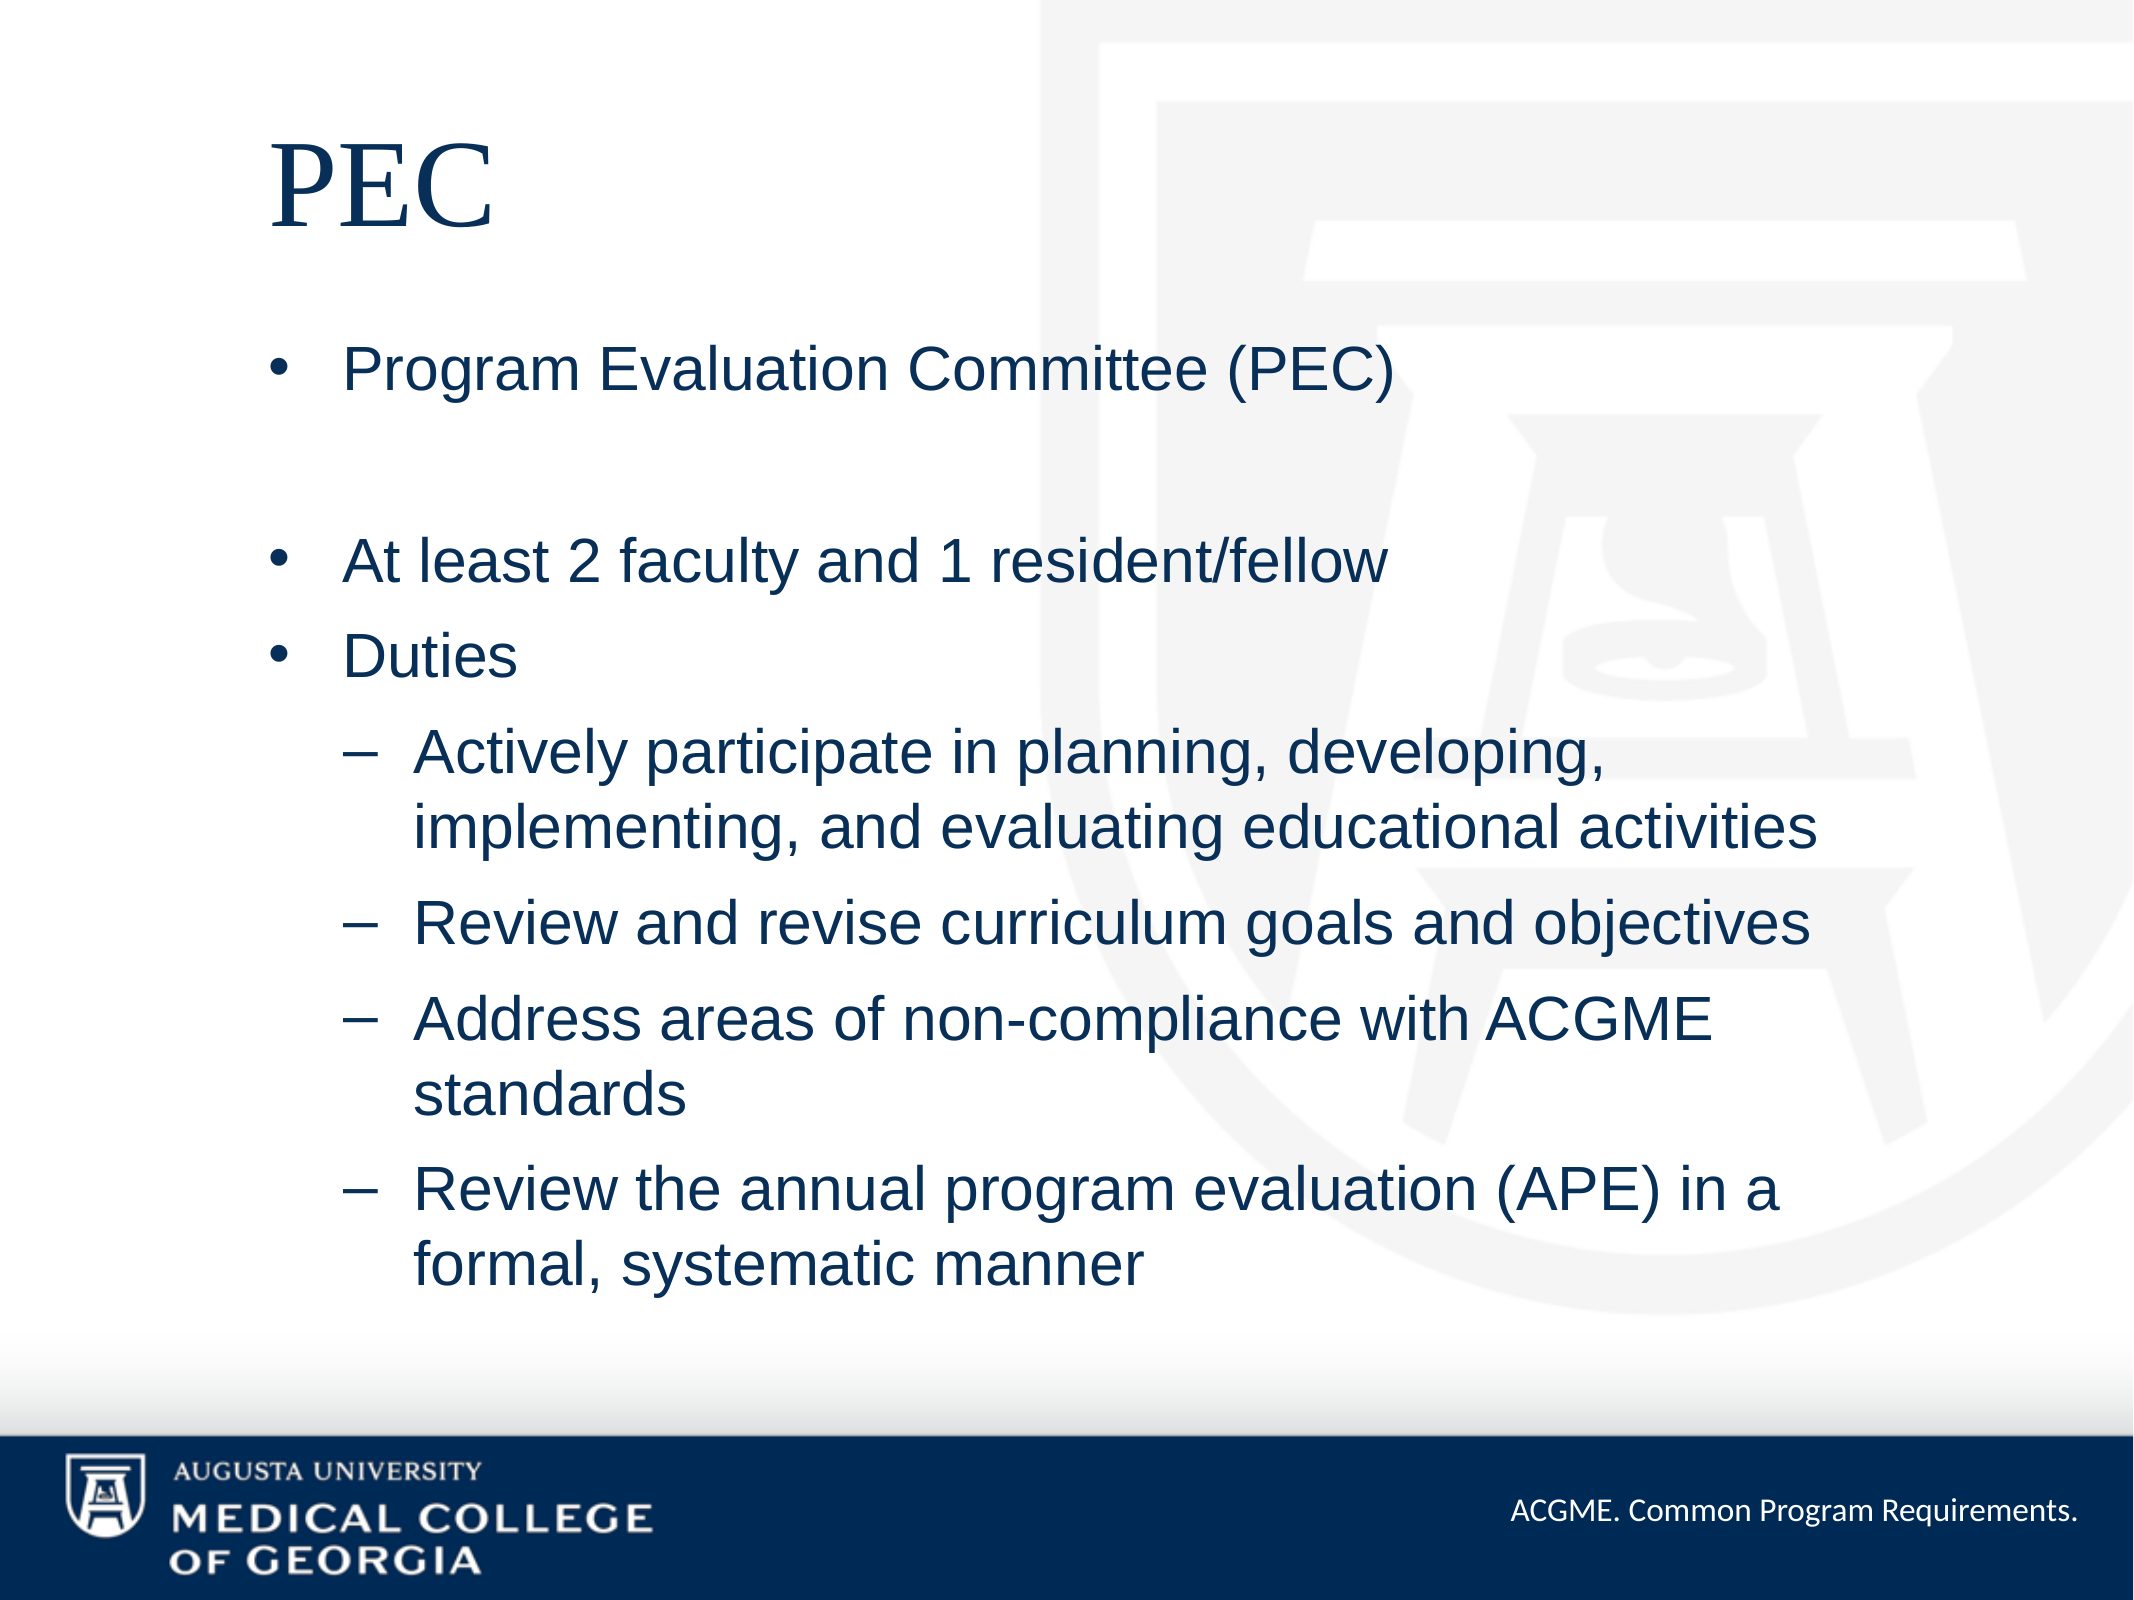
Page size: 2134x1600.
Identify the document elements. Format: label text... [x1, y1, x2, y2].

list Program Evaluation Committee (PEC) At least 2 faculty and 1 resident/fellow Duties Actively participate in planning, developing, implementing, and evaluating educational activities Review and revise curriculum goals and objectives Address areas of non-compliance with ACGME standards Review the annual program evaluation (APE) in a formal, systematic manner [253, 320, 1873, 1091]
title PEC [253, 94, 1873, 266]
picture [0, 0, 2134, 1600]
text_box ACGME. Common Program Requirements. [1504, 1482, 2094, 1535]
